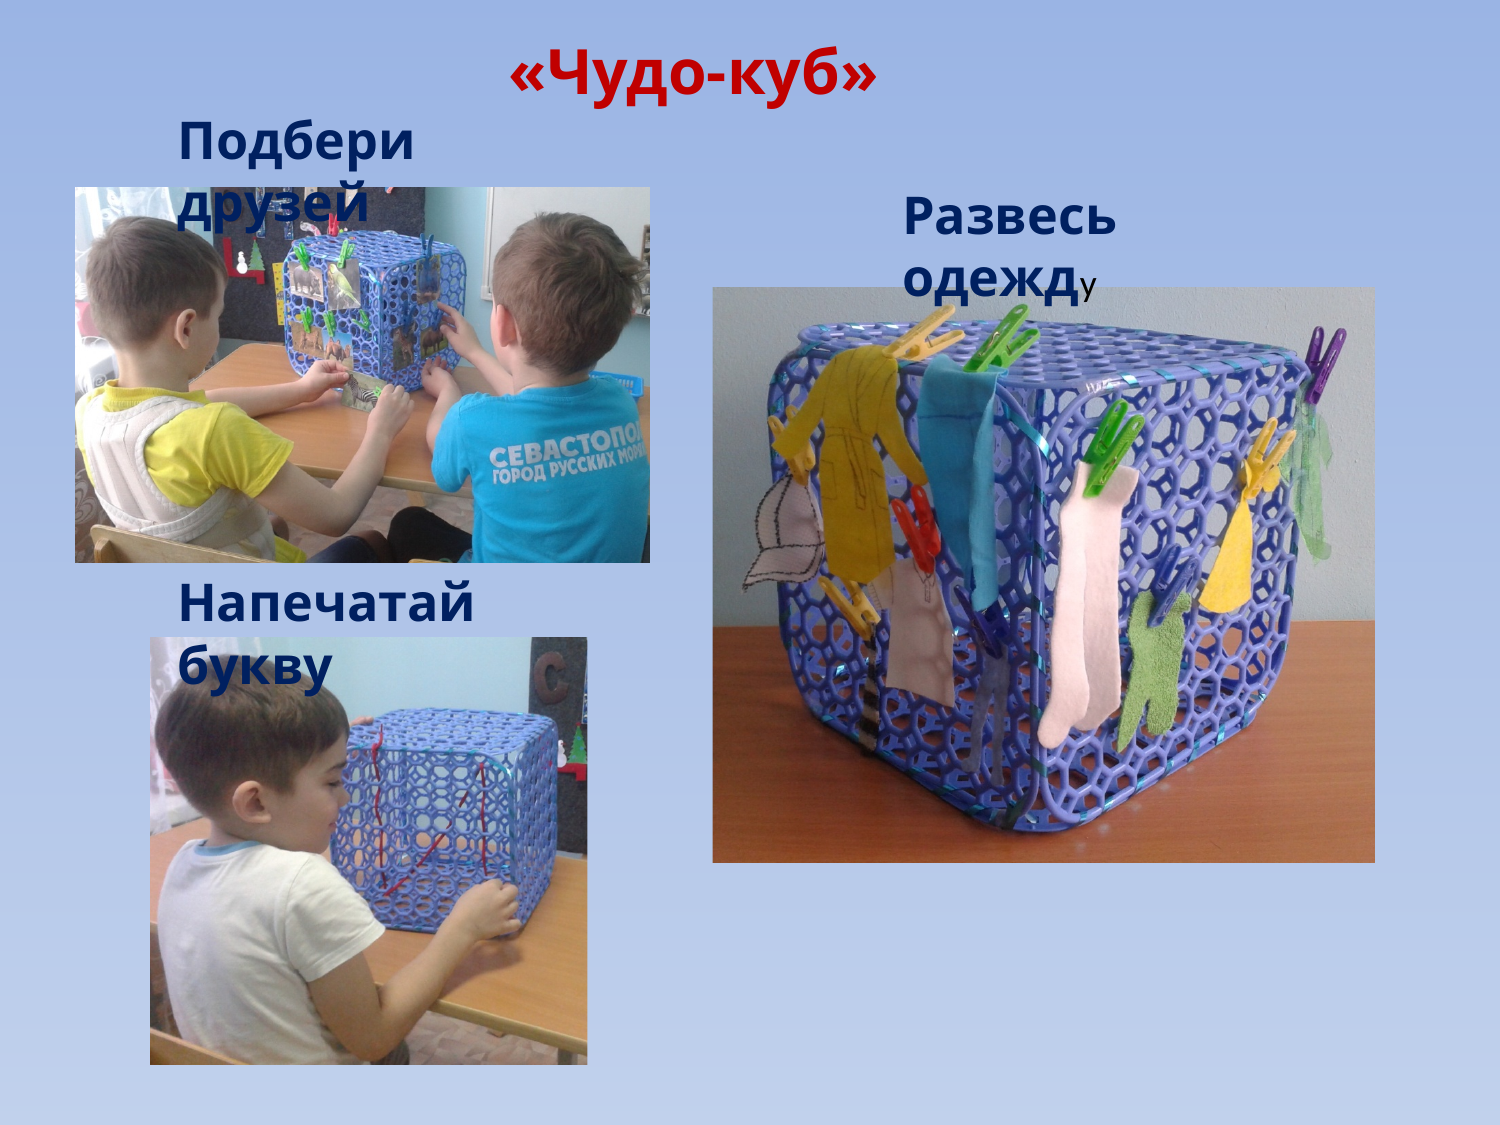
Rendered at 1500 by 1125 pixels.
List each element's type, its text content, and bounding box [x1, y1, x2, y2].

picture [712, 287, 1376, 863]
text_box Напечатай букву [162, 572, 563, 635]
picture [149, 637, 588, 1065]
text_box Подбери друзей [162, 99, 525, 185]
text_box Развесь одежду [887, 174, 1263, 285]
text_box «Чудо-куб» [237, 24, 1150, 115]
picture [74, 187, 651, 563]
